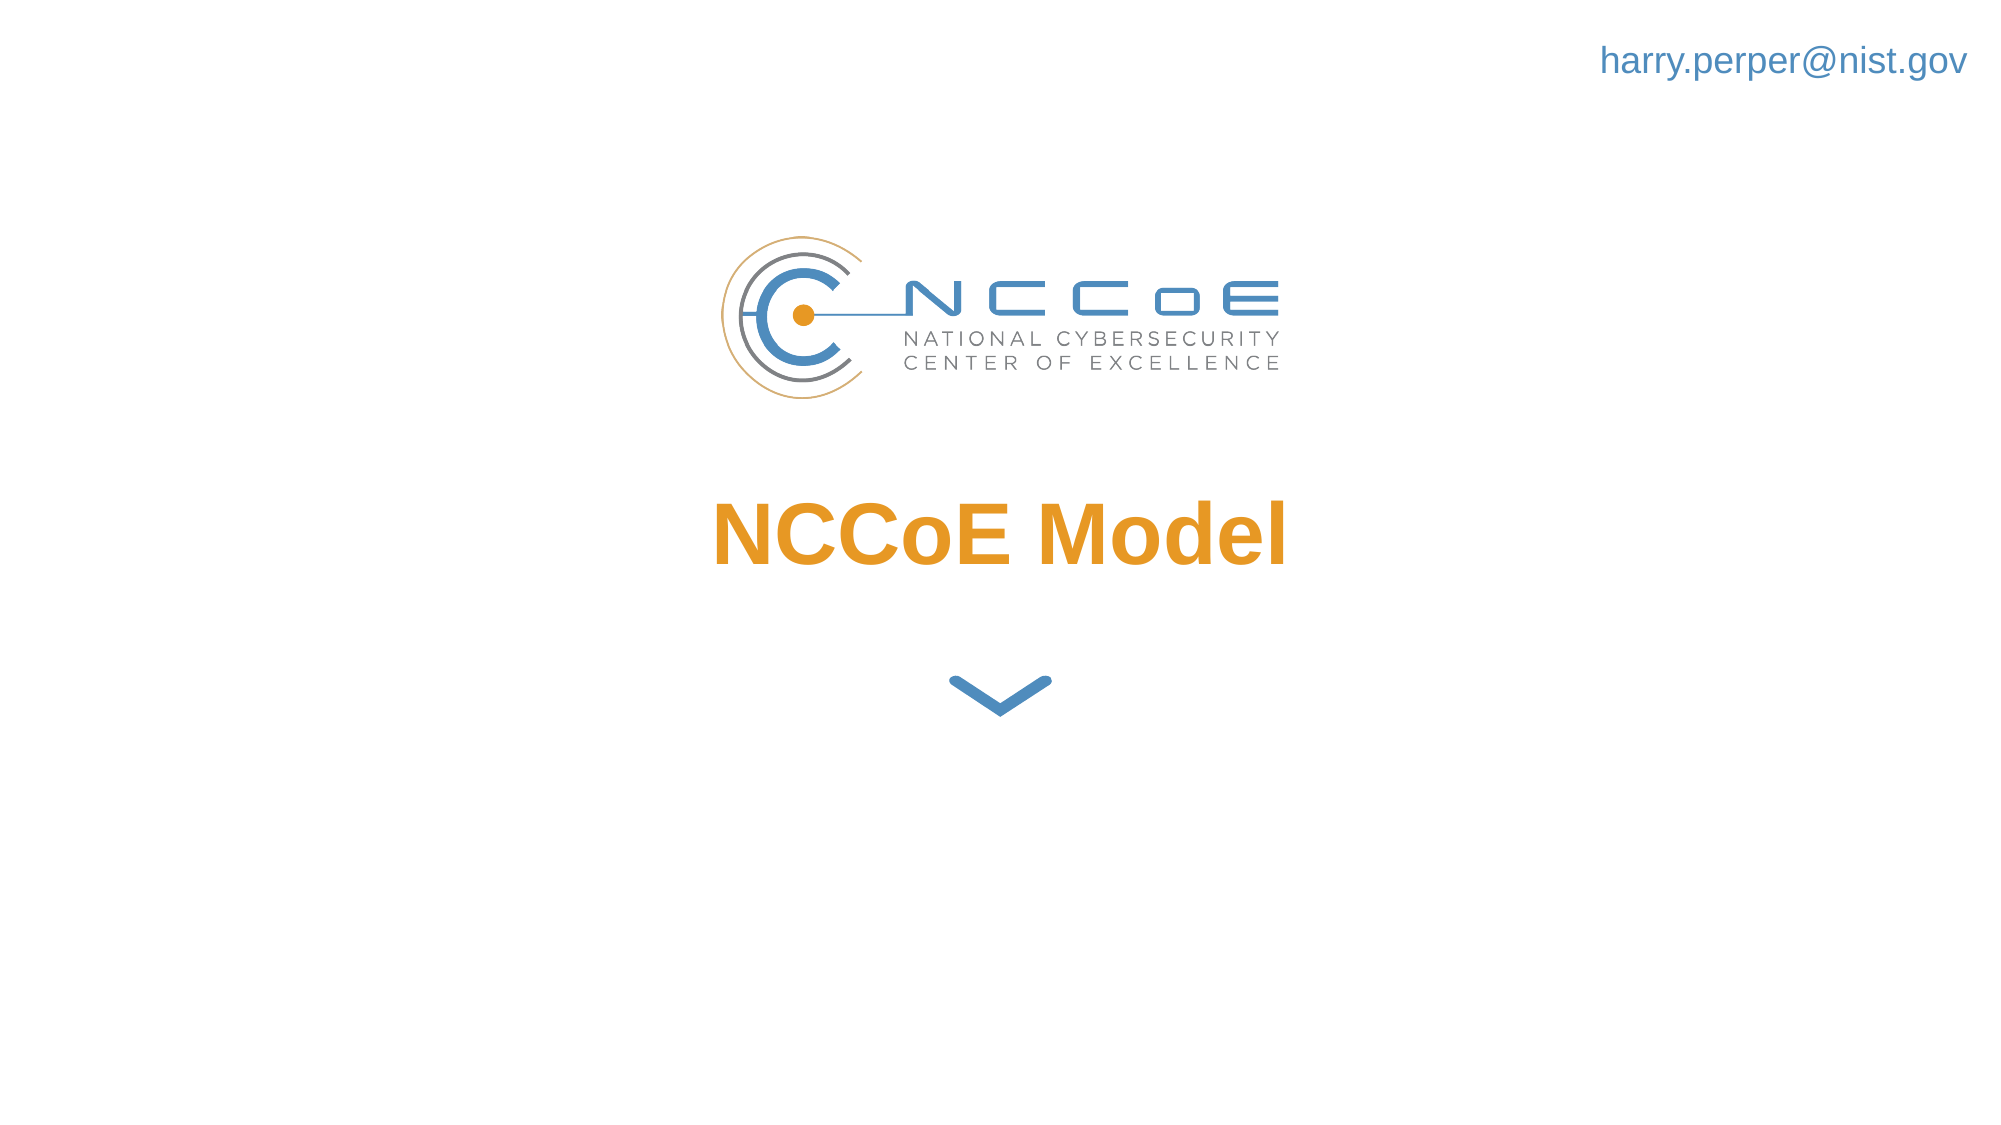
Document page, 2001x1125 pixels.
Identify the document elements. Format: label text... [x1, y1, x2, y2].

text_box harry.perper@nist.gov [1584, 29, 1983, 89]
title NCCoE Model [137, 481, 1863, 592]
picture [721, 236, 1279, 399]
